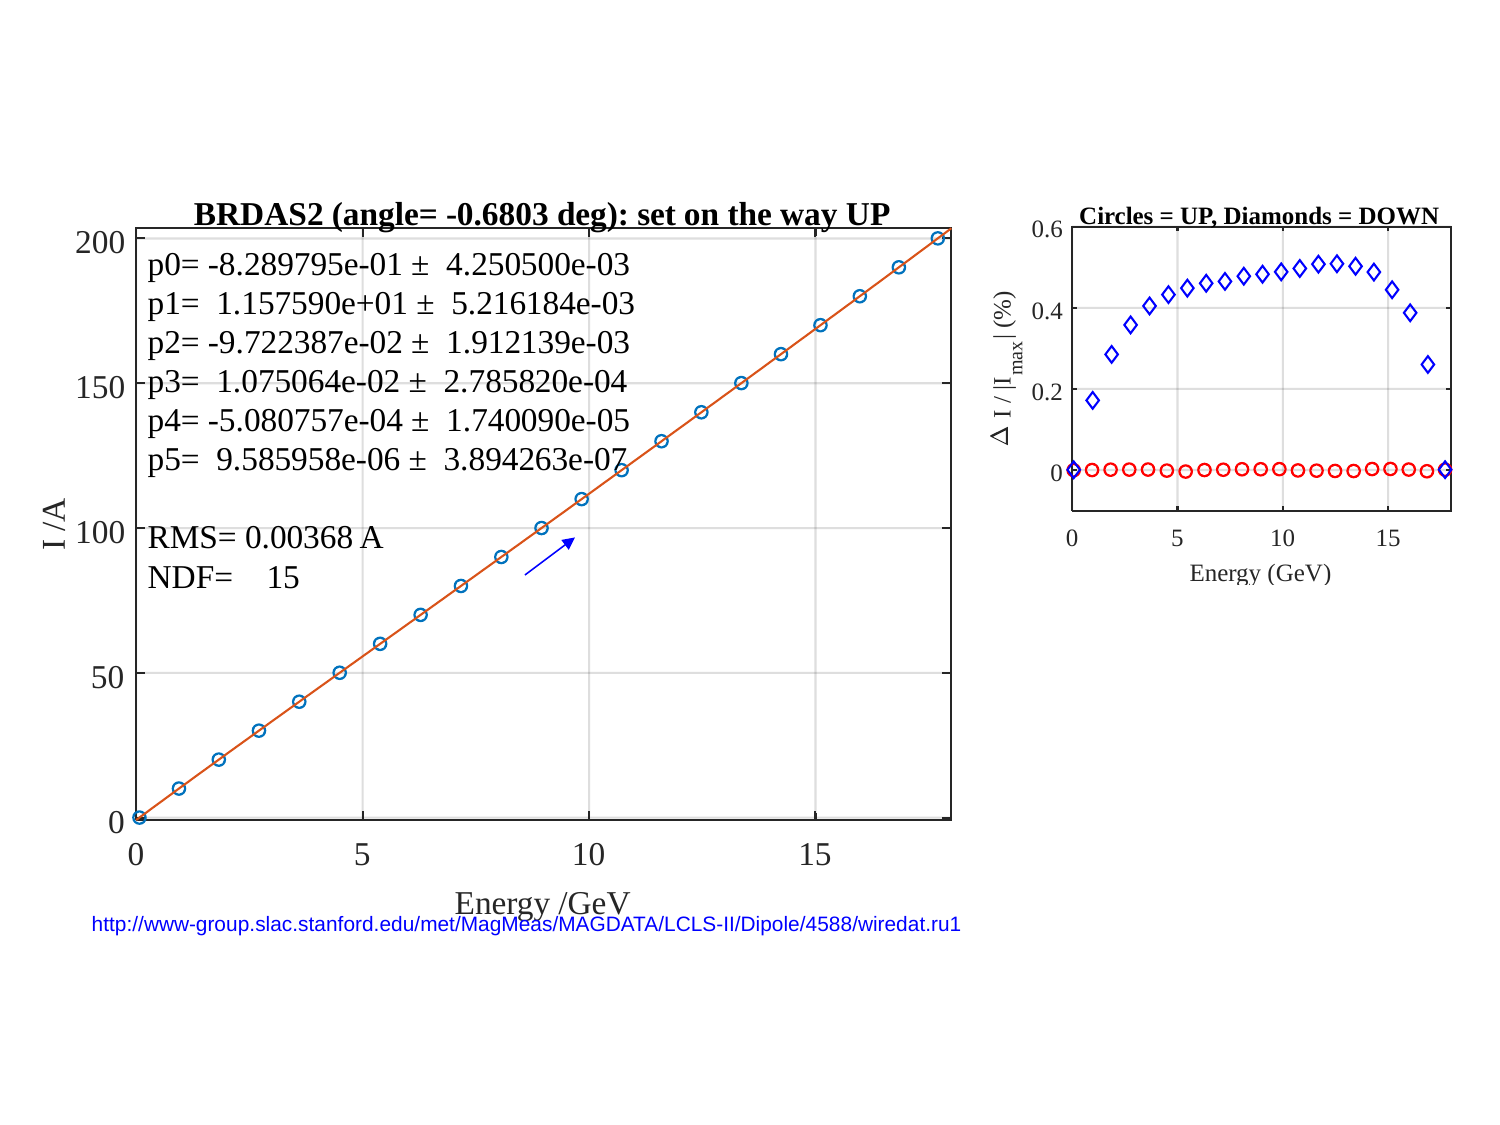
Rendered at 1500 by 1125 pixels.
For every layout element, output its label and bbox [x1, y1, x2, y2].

picture [0, 168, 1500, 957]
